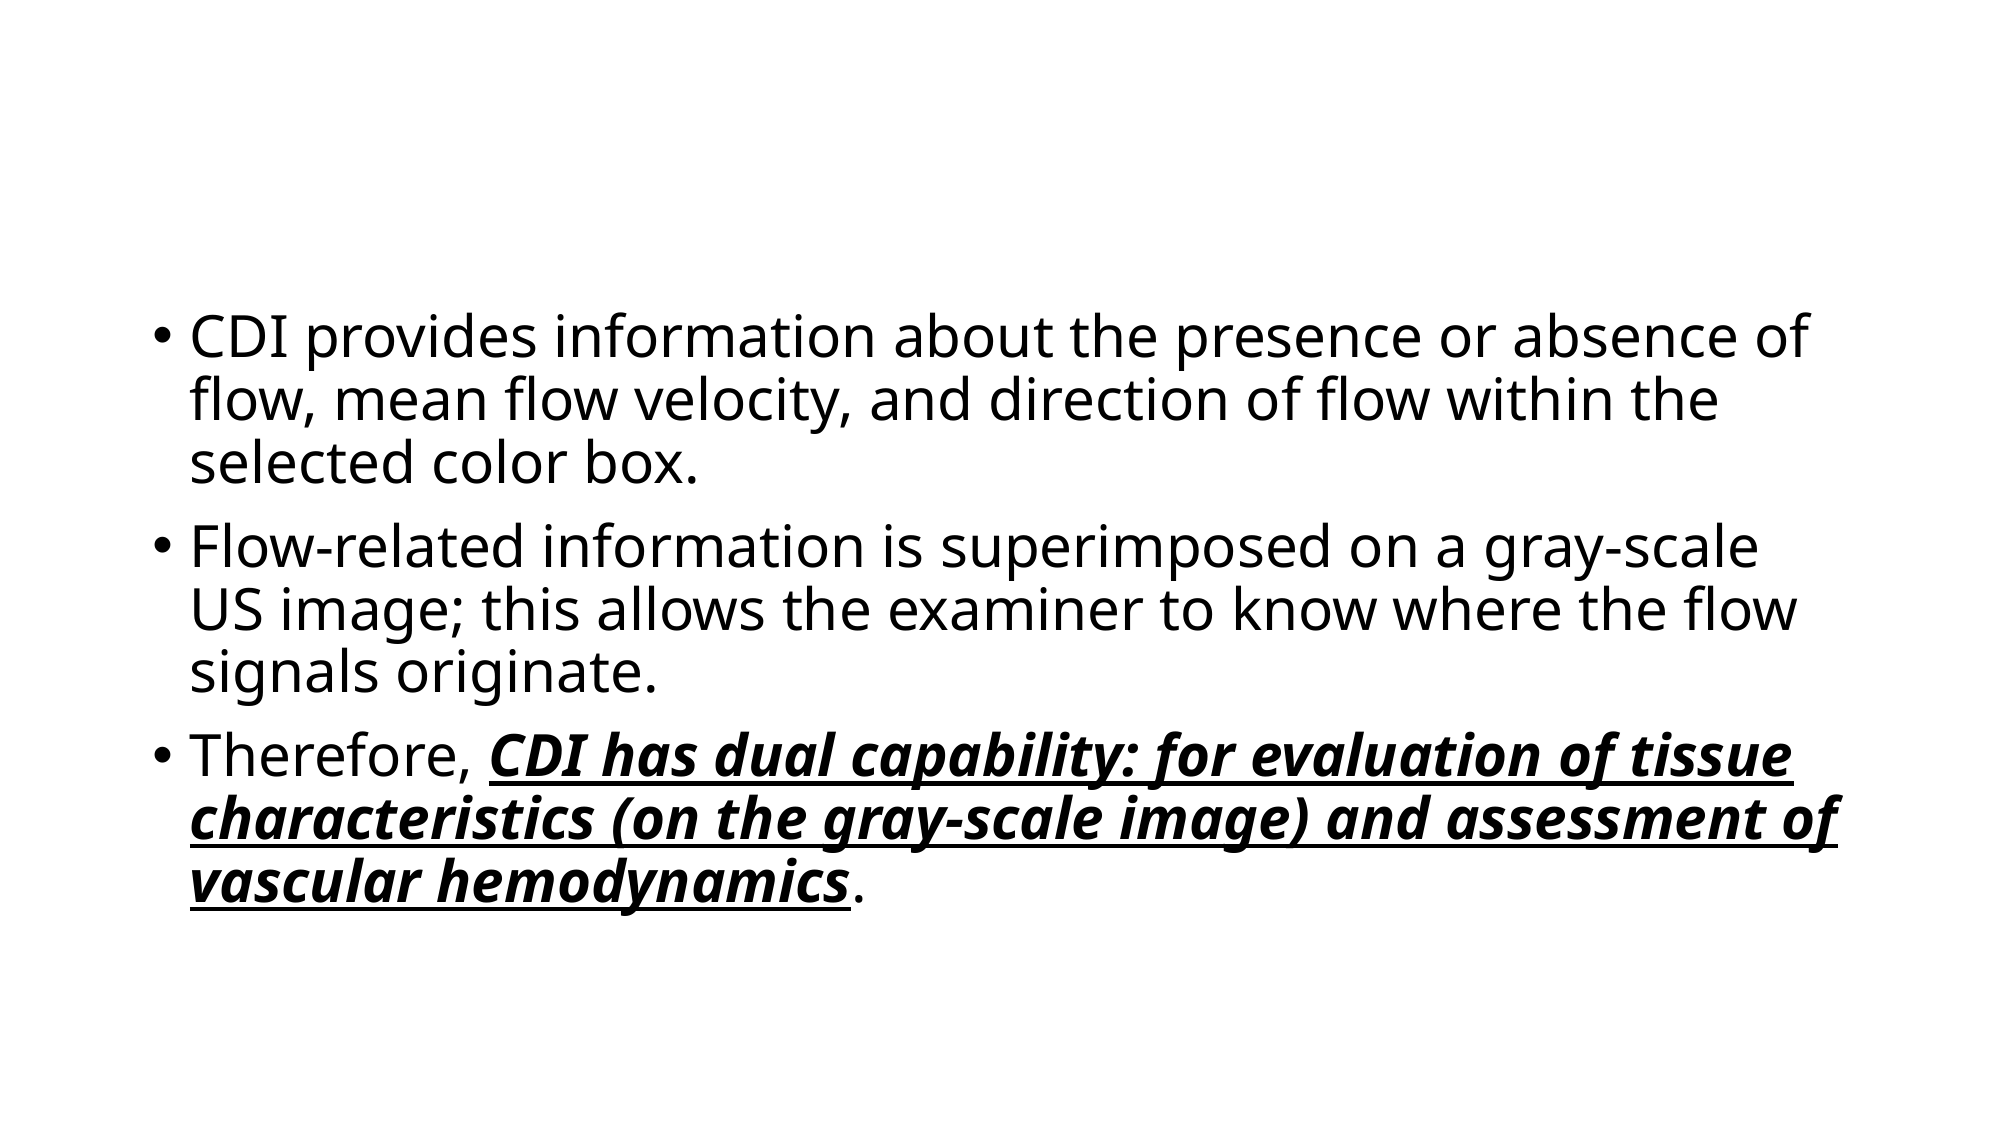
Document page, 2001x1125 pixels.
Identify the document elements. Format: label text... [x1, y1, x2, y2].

list CDI provides information about the presence or absence of flow, mean flow velocity, and direction of flow within the selected color box. Flow-related information is superimposed on a gray-scale US image; this allows the examiner to know where the flow signals originate. Therefore, CDI has dual capability: for evaluation of tissue characteristics (on the gray-scale image) and assessment of vascular hemodynamics. [137, 299, 1863, 1014]
